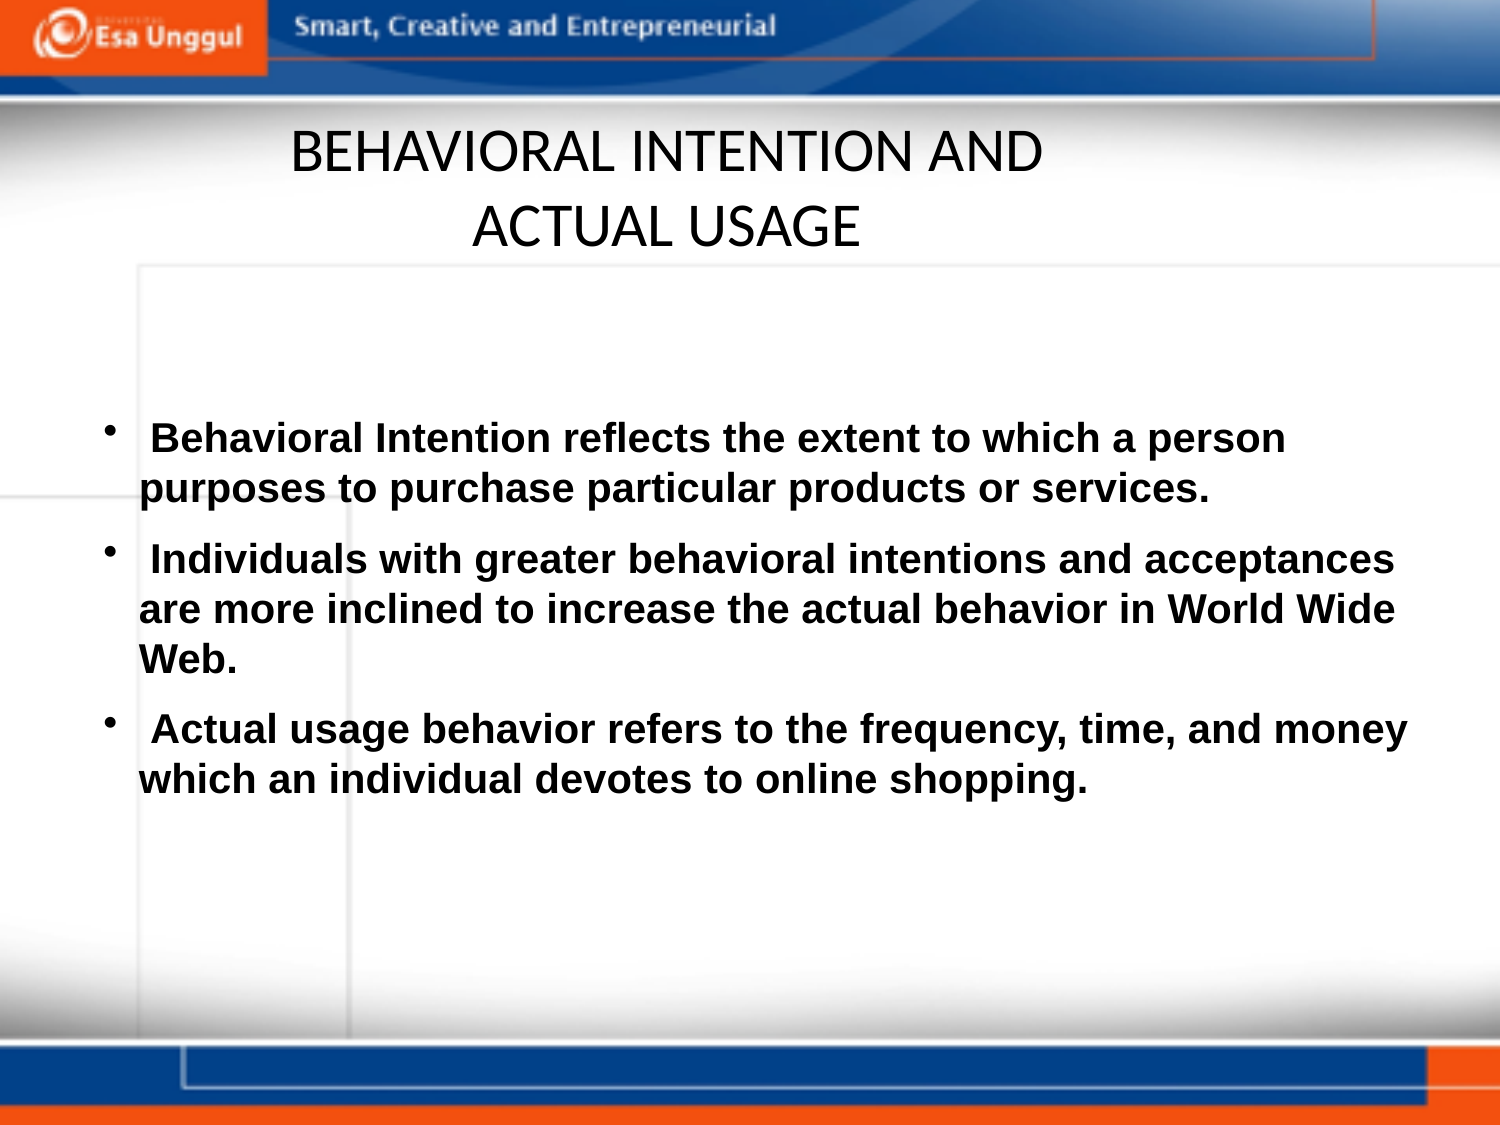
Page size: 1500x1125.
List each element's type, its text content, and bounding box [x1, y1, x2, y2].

text_box [76, 645, 538, 1024]
title BEHAVIORAL INTENTION AND ACTUAL USAGE [218, 124, 1117, 244]
picture [0, 0, 1500, 1125]
text_box Behavioral Intention reflects the extent to which a person purposes to purchase particular products or services. Individuals with greater behavioral intentions and acceptances are more inclined to increase the actual behavior in World Wide Web. Actual usage behavior refers to the frequency, time, and money which an individual devotes to online shopping. [88, 403, 1436, 881]
